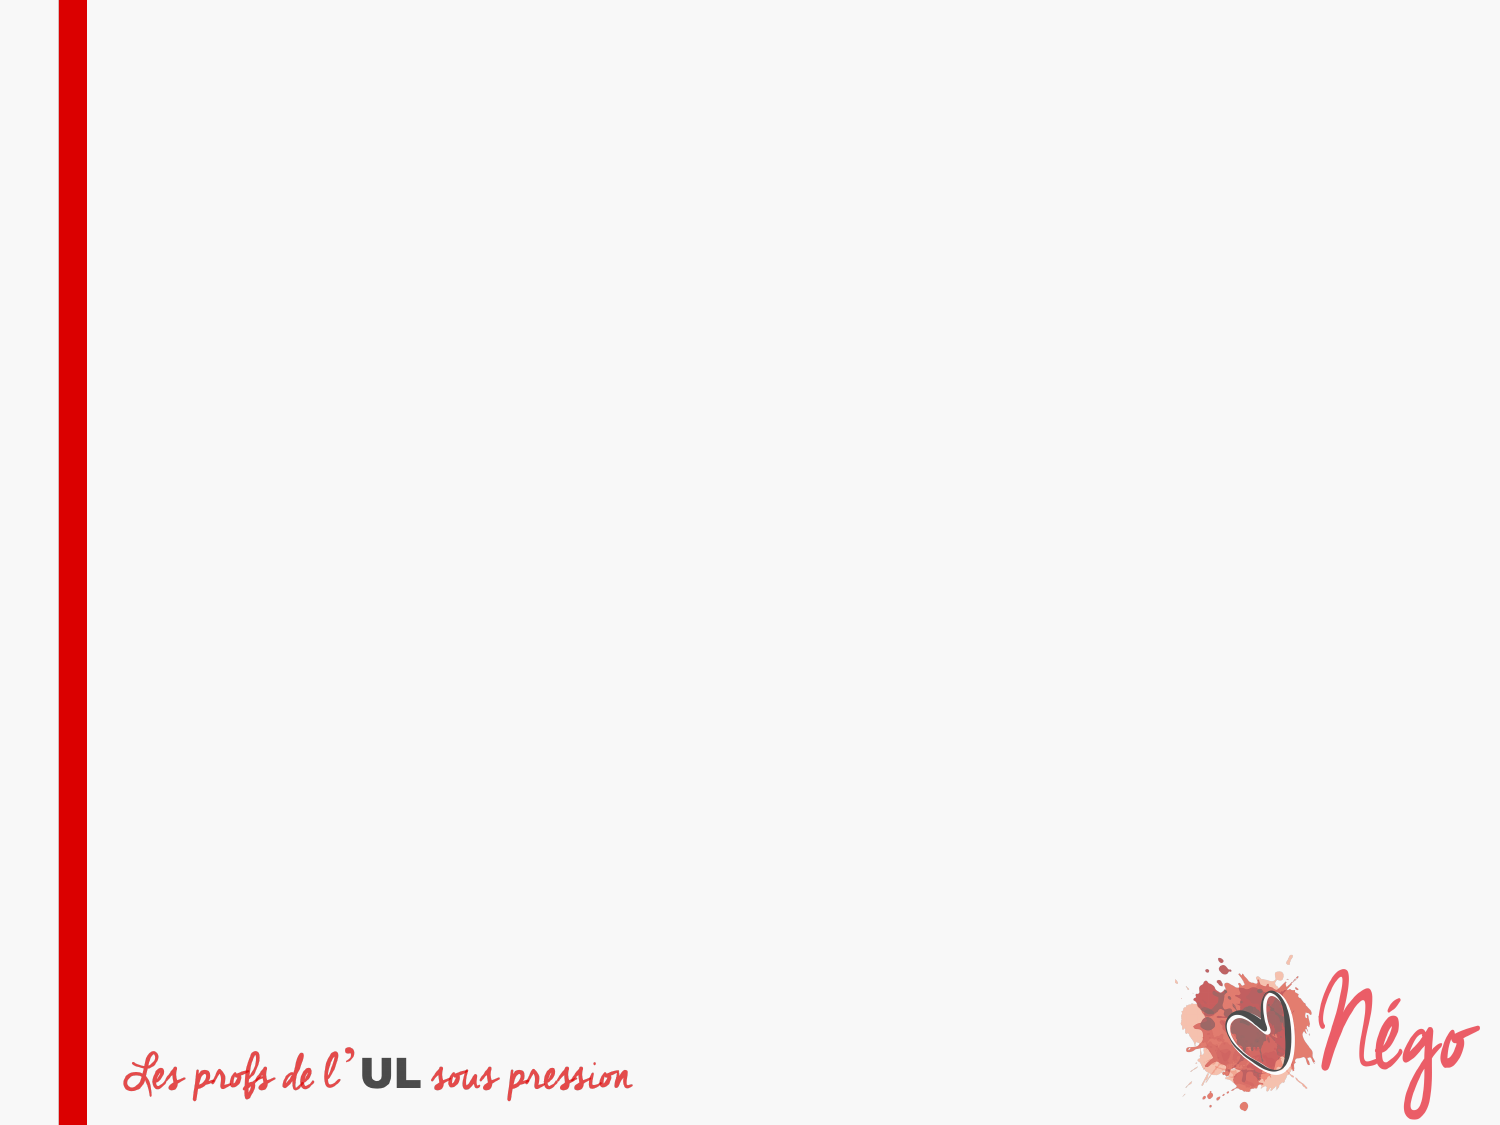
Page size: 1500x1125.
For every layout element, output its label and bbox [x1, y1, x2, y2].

picture [86, 1012, 669, 1125]
